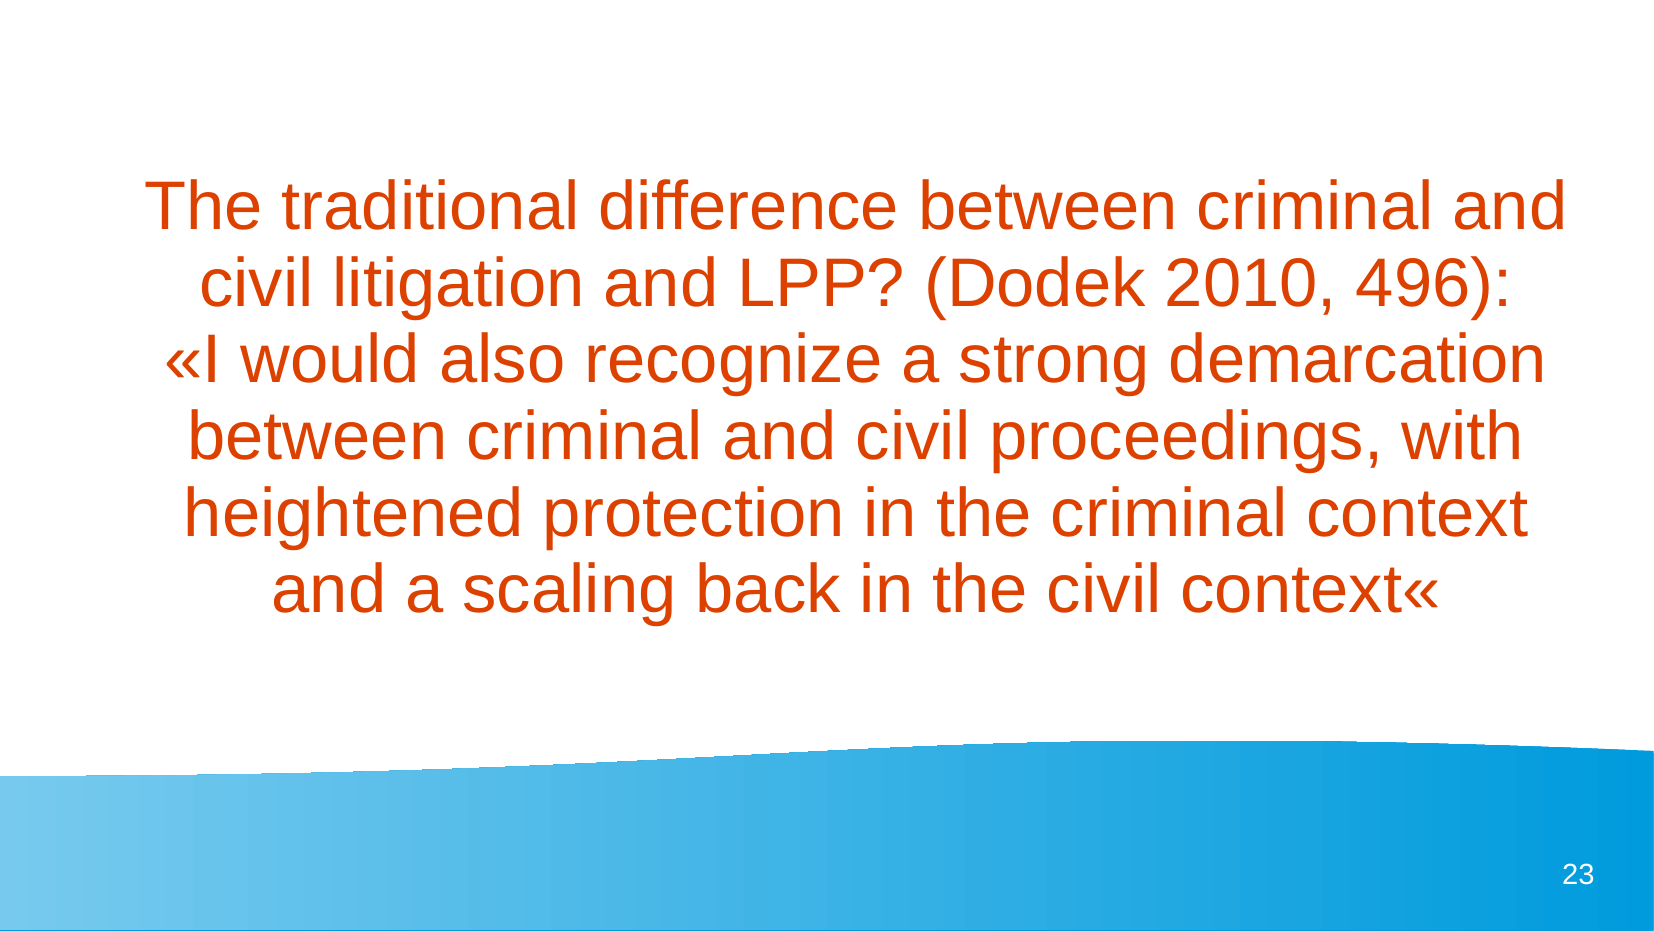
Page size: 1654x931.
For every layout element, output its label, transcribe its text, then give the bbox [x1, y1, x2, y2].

title The traditional difference between criminal and civil litigation and LPP? (Dodek 2010, 496): «I would also recognize a strong demarcation between criminal and civil proceedings, with heightened protection in the criminal context and a scaling back in the civil context« [118, 165, 1595, 626]
